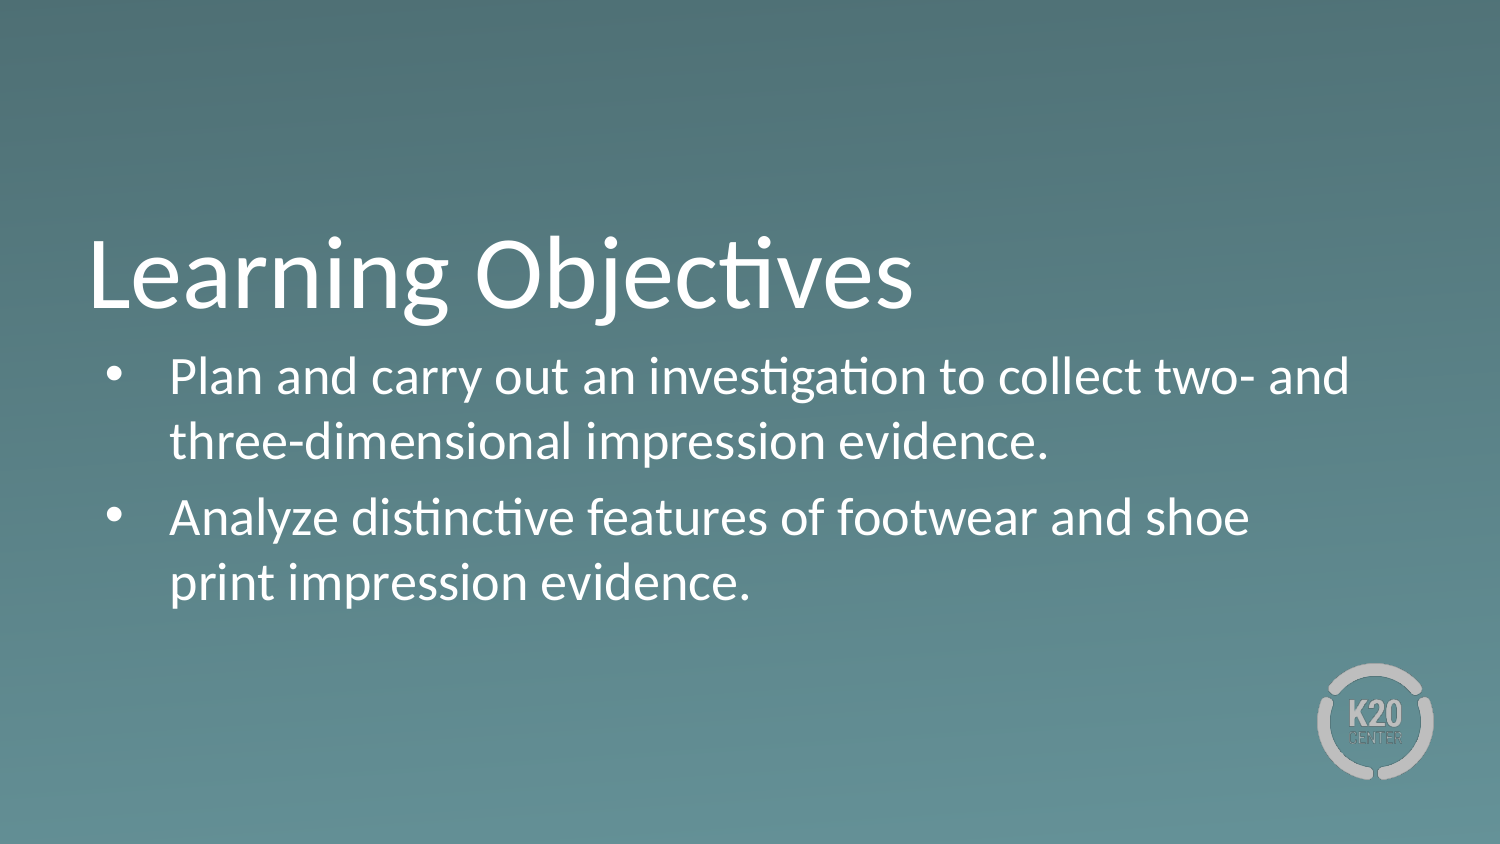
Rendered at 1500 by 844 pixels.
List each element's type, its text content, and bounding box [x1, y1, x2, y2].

picture [1300, 646, 1451, 797]
title Learning Objectives [86, 161, 1362, 330]
list Plan and carry out an investigation to collect two- and three-dimensional impression evidence. Analyze distinctive features of footwear and shoe print impression evidence. [86, 332, 1362, 658]
